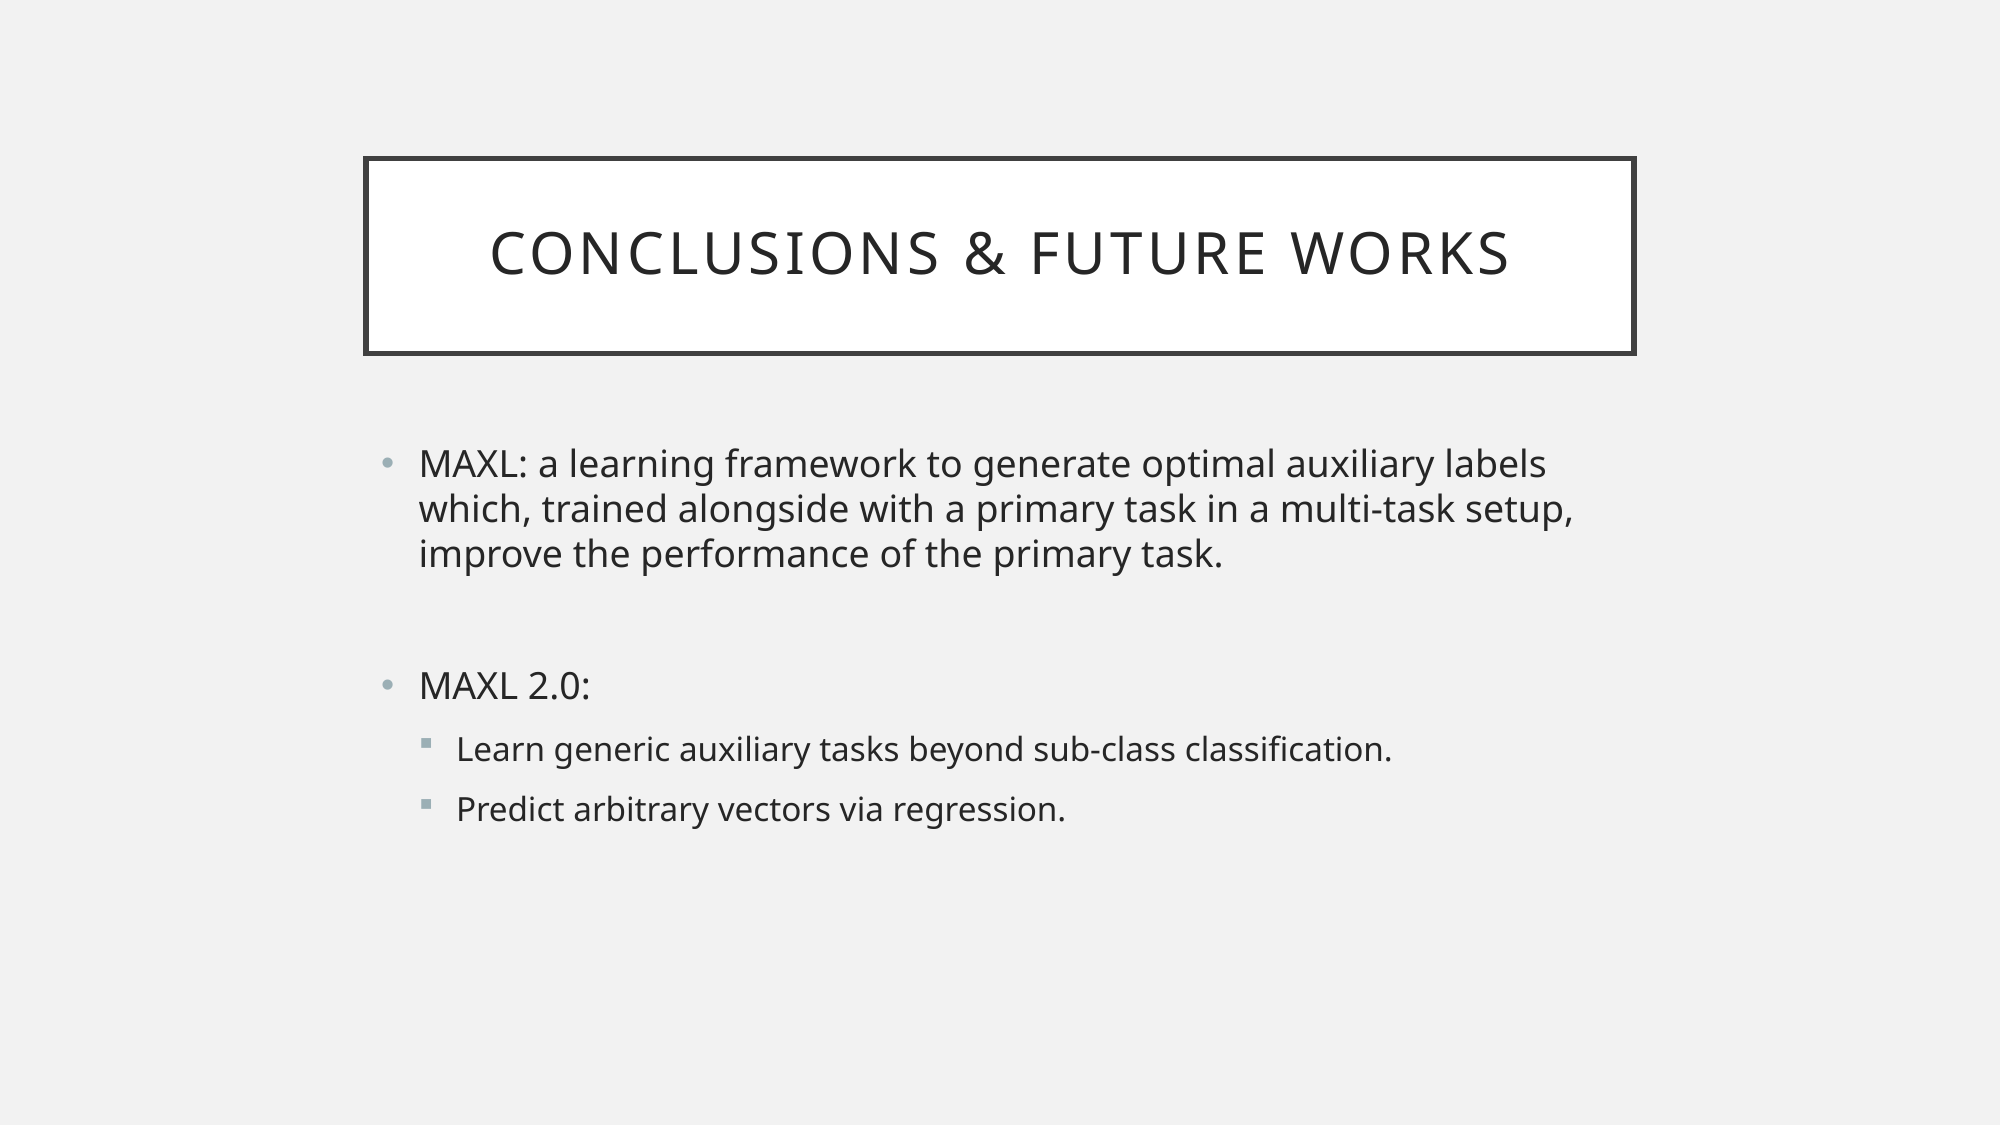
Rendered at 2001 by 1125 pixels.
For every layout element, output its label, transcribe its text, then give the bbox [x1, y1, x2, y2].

title Conclusions & future Works [363, 156, 1637, 356]
list MAXL: a learning framework to generate optimal auxiliary labels which, trained alongside with a primary task in a multi-task setup, improve the performance of the primary task. MAXL 2.0: Learn generic auxiliary tasks beyond sub-class classification. Predict arbitrary vectors via regression. [366, 432, 1634, 942]
